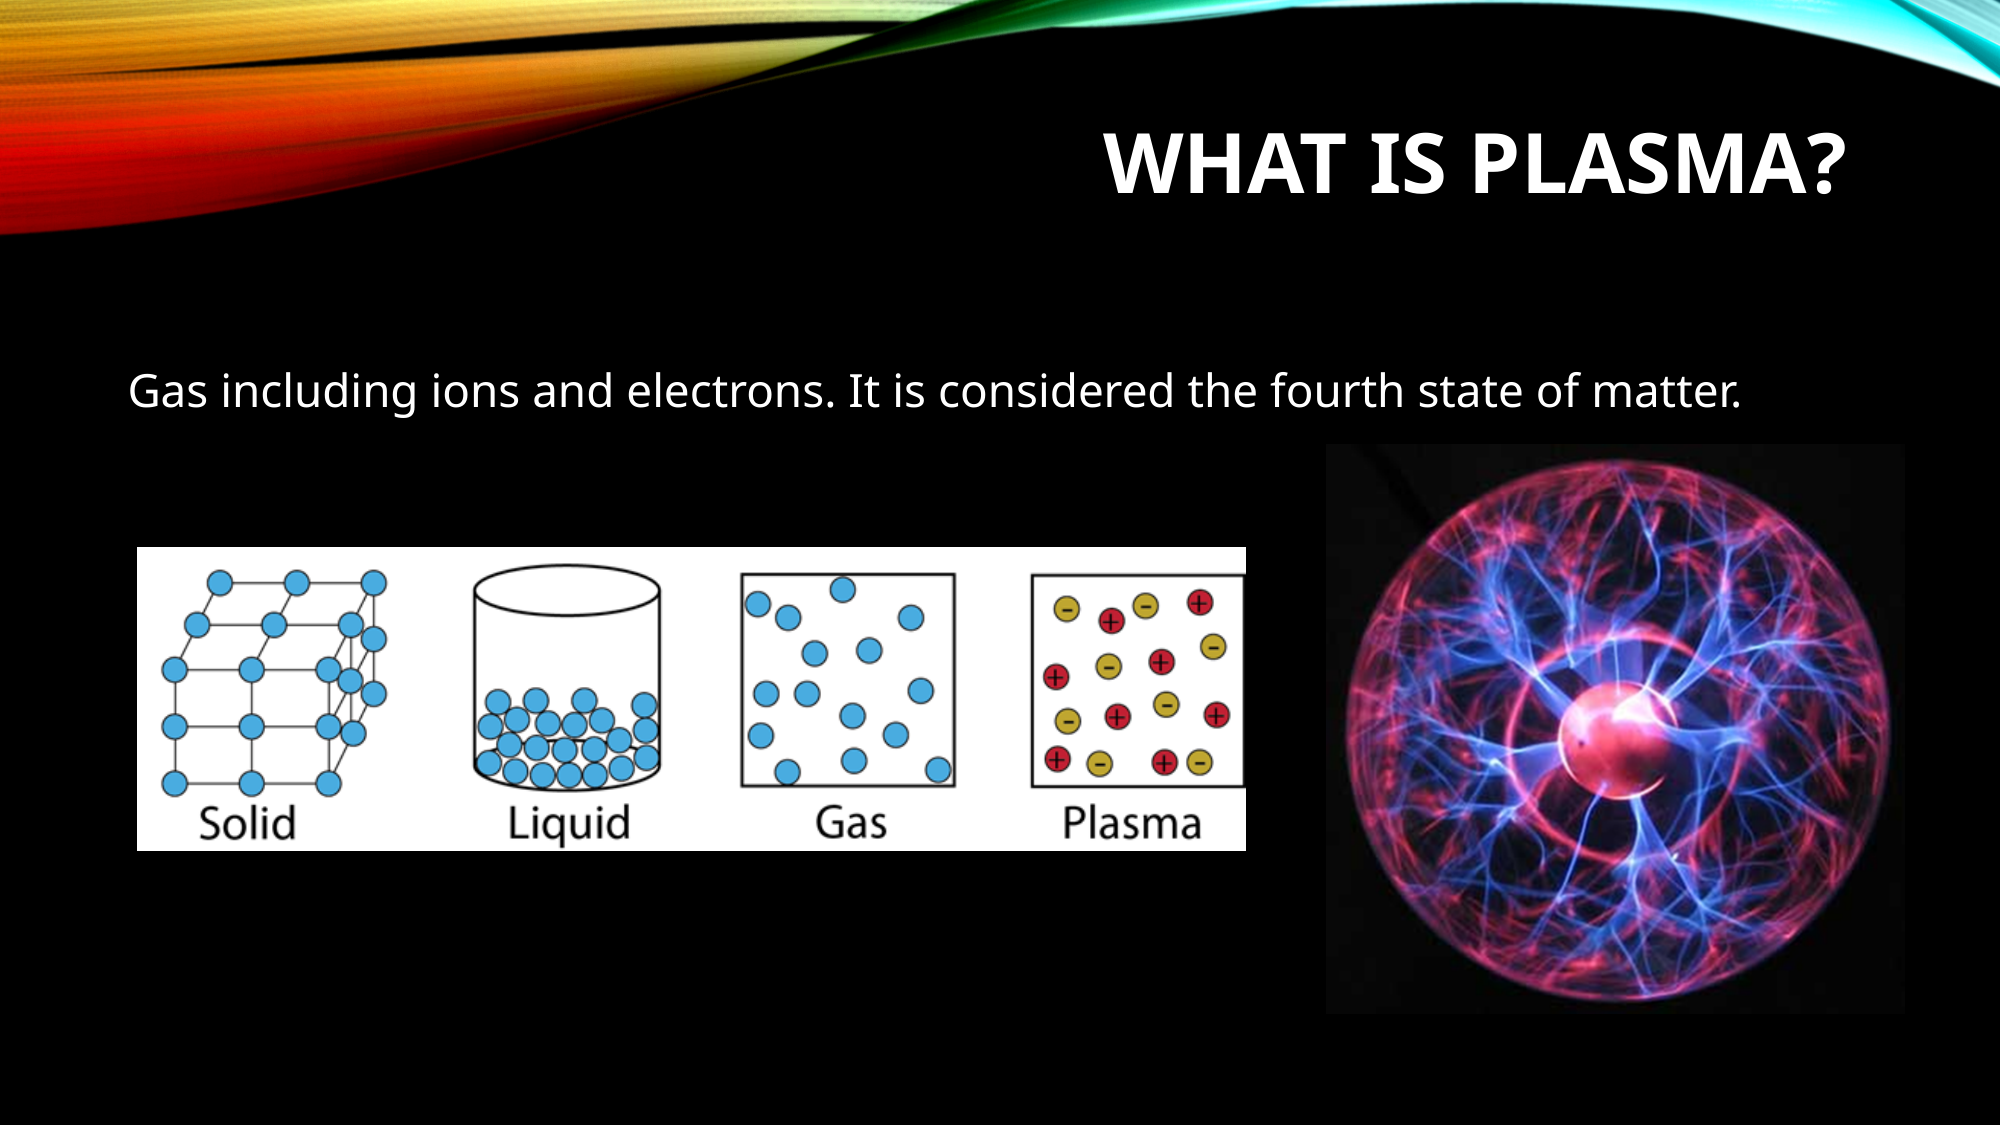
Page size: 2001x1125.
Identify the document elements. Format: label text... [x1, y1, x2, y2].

title WHAT IS PLASMA? [137, 58, 1863, 276]
picture [137, 547, 1246, 852]
picture [1326, 443, 1906, 1014]
picture [0, 0, 2000, 237]
list Gas including ions and electrons. It is considered the fourth state of matter. [112, 360, 1888, 1021]
